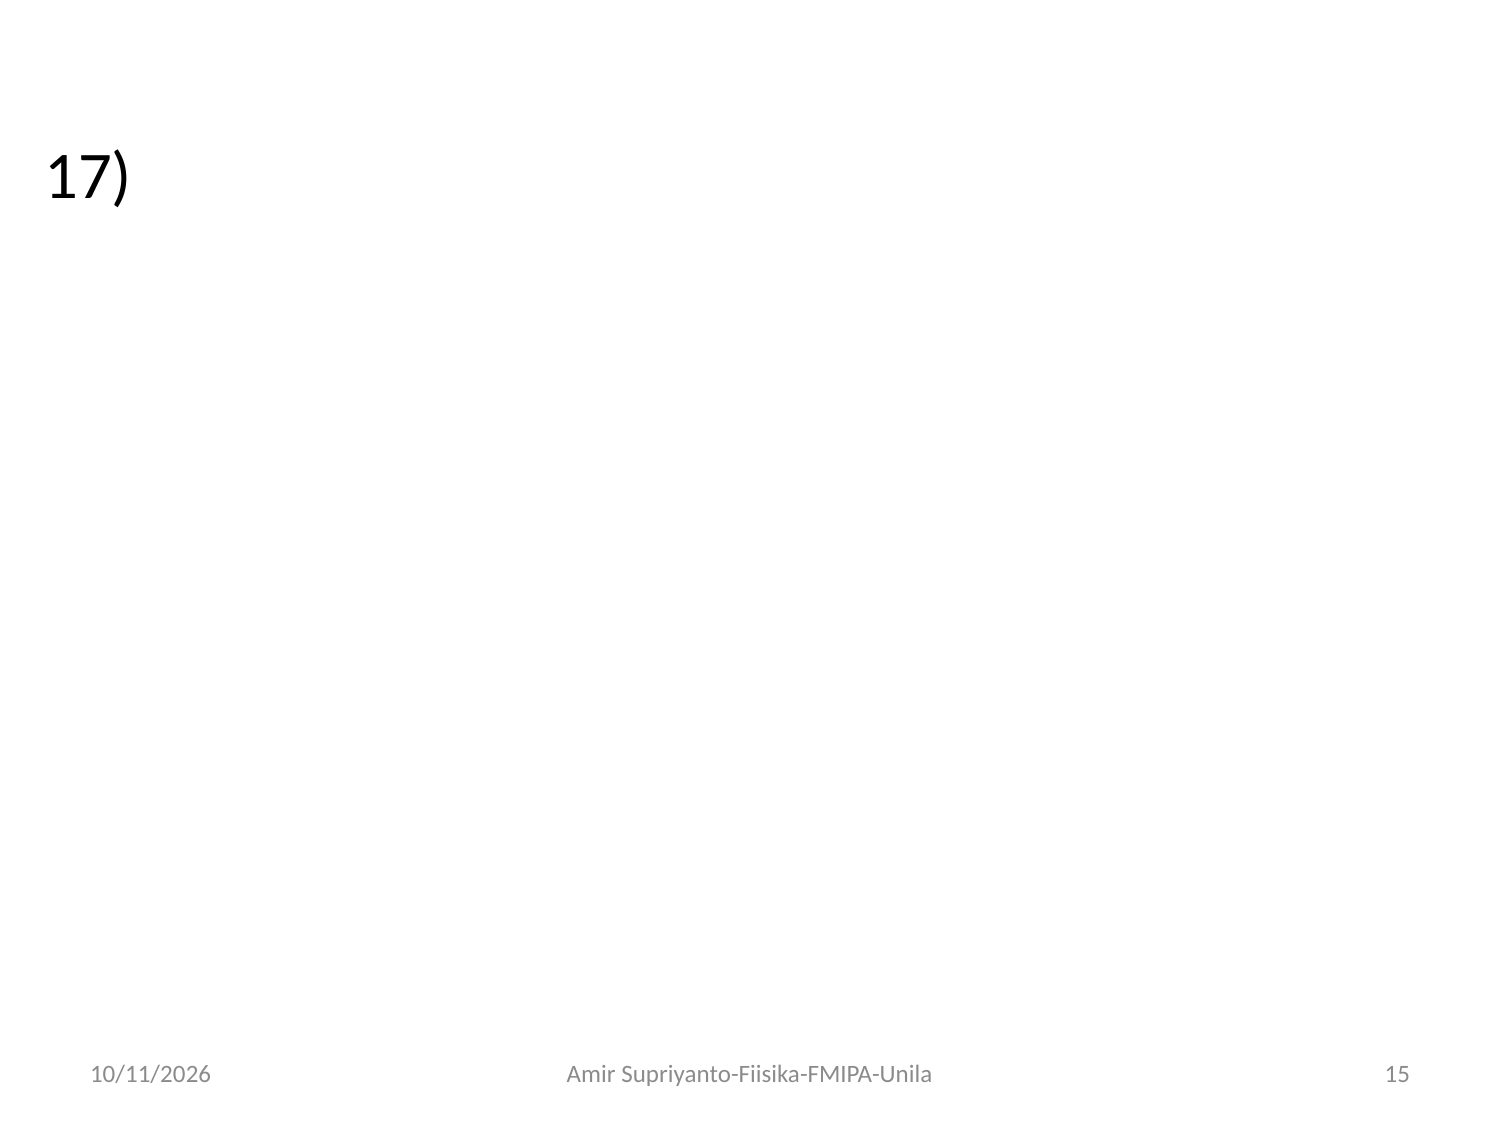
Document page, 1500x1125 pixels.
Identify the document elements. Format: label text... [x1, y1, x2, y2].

slide_number 15 [1074, 1042, 1425, 1103]
footer Amir Supriyanto-Fiisika-FMIPA-Unila [512, 1042, 988, 1103]
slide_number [75, 1042, 425, 1103]
